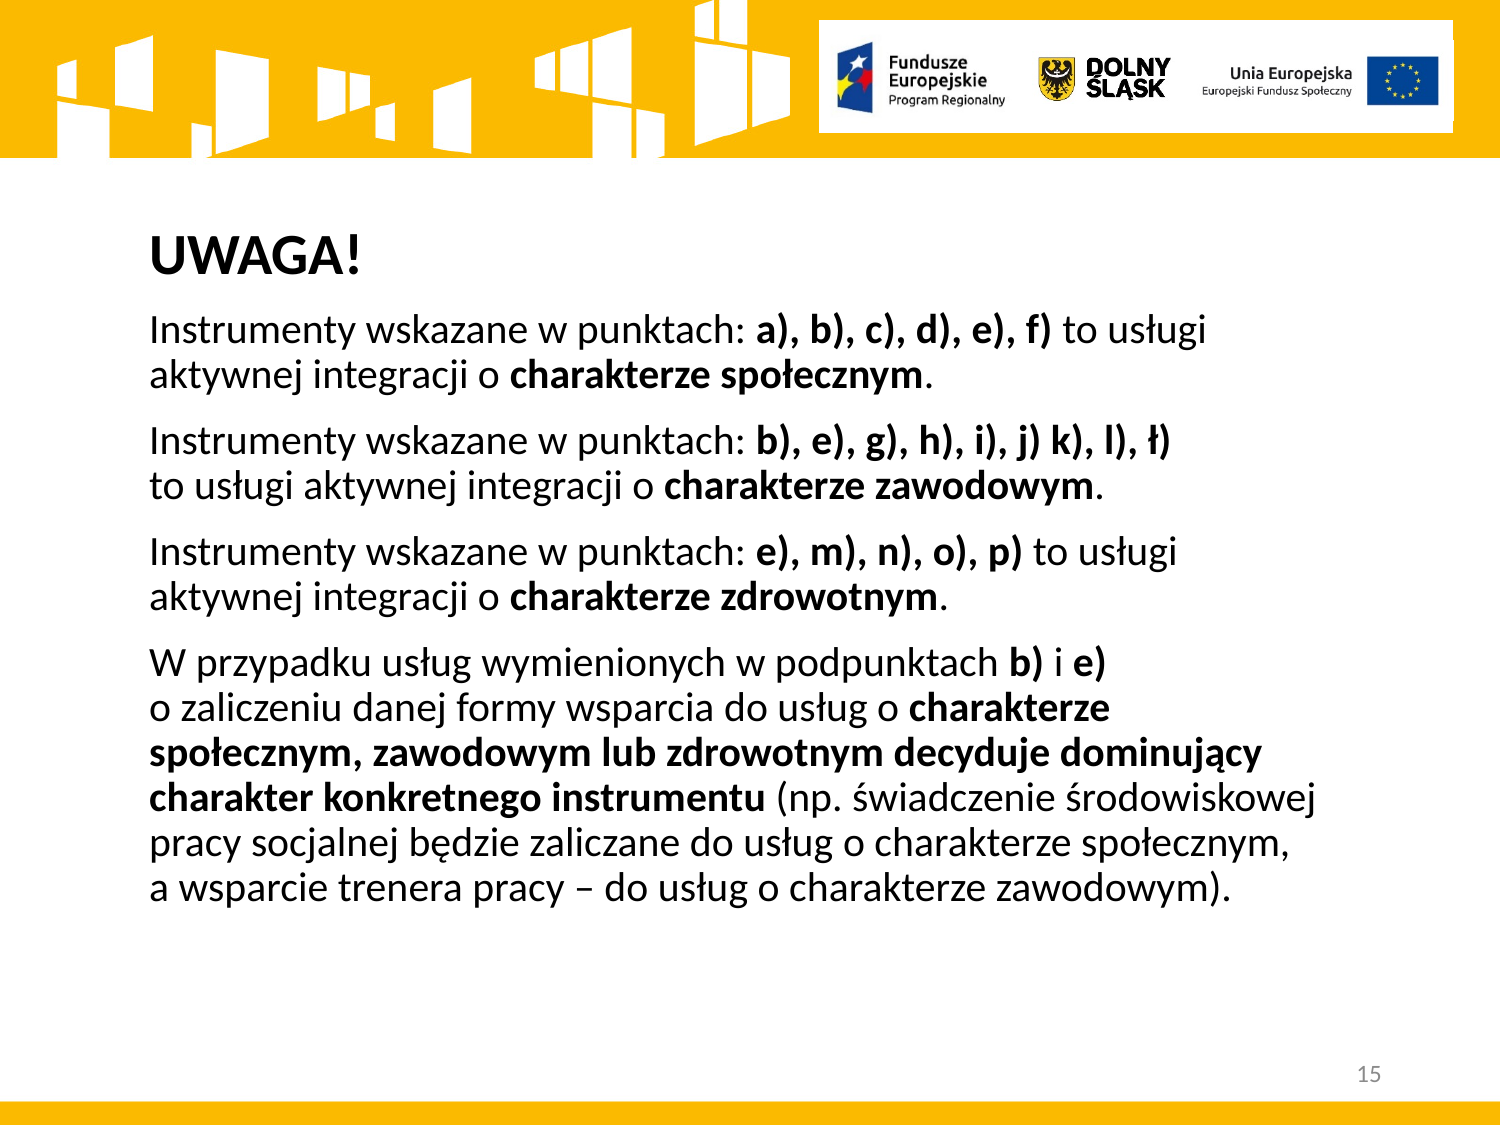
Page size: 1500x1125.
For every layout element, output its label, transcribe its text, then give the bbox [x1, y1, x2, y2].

picture [0, 0, 1500, 1125]
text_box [790, 0, 1500, 156]
list UWAGA! Instrumenty wskazane w punktach: a), b), c), d), e), f) to usługi aktywnej integracji o charakterze społecznym. Instrumenty wskazane w punktach: b), e), g), h), i), j) k), l), ł) to usługi aktywnej integracji o charakterze zawodowym. Instrumenty wskazane w punktach: e), m), n), o), p) to usługi aktywnej integracji o charakterze zdrowotnym. W przypadku usług wymienionych w podpunktach b) i e) o zaliczeniu danej formy wsparcia do usług o charakterze społecznym, zawodowym lub zdrowotnym decyduje dominujący charakter konkretnego instrumentu (np. świadczenie środowiskowej pracy socjalnej będzie zaliczane do usług o charakterze społecznym, a wsparcie trenera pracy – do usług o charakterze zawodowym). [133, 216, 1338, 958]
slide_number 15 [1059, 1042, 1397, 1103]
